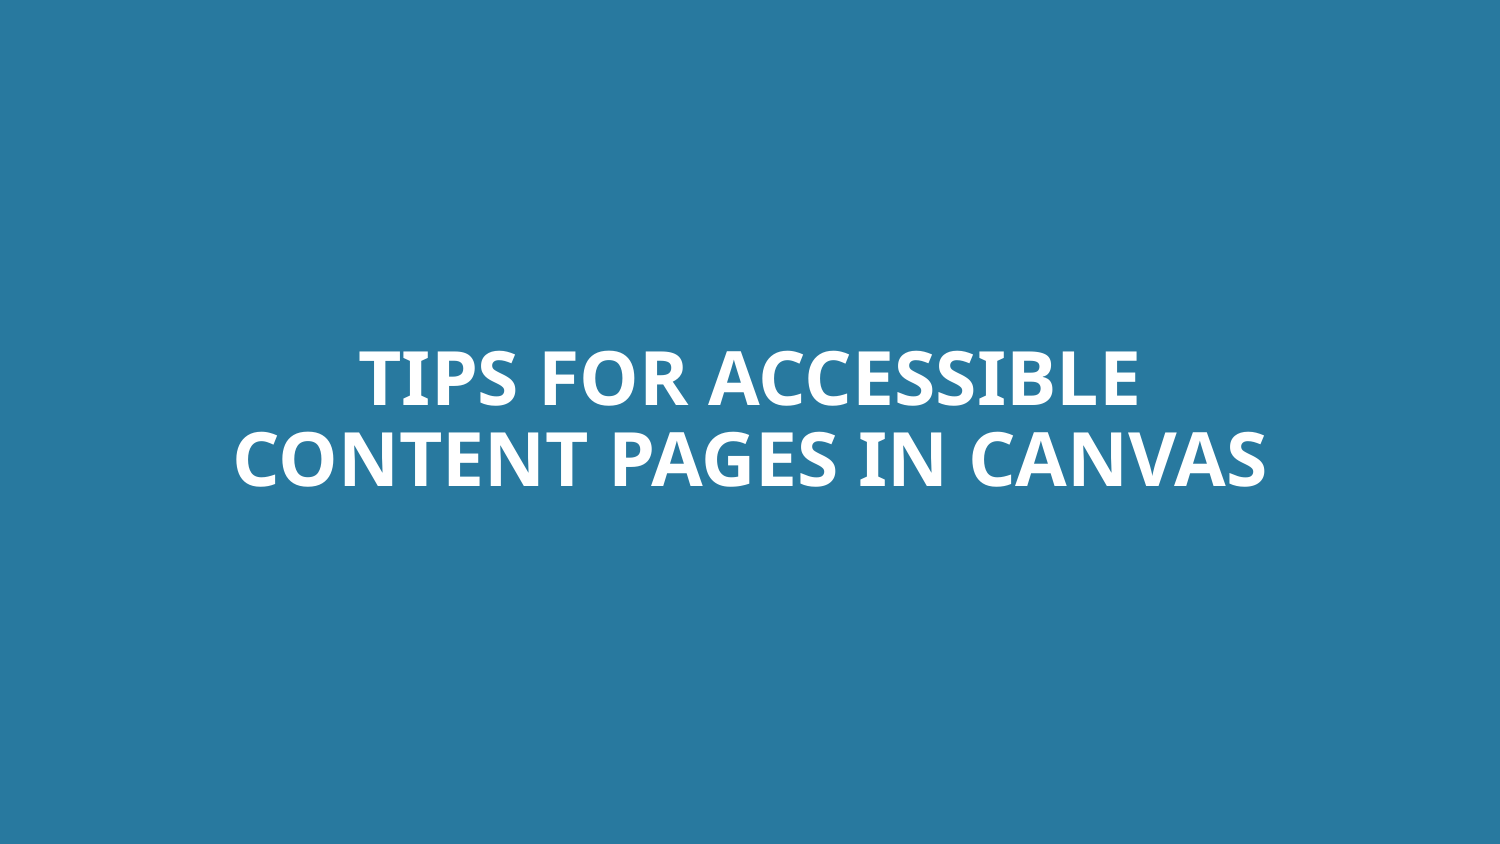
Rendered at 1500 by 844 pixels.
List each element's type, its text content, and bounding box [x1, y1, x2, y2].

title TIPS FOR ACCESSIBLE CONTENT PAGES IN CANVAS [179, 300, 1321, 544]
